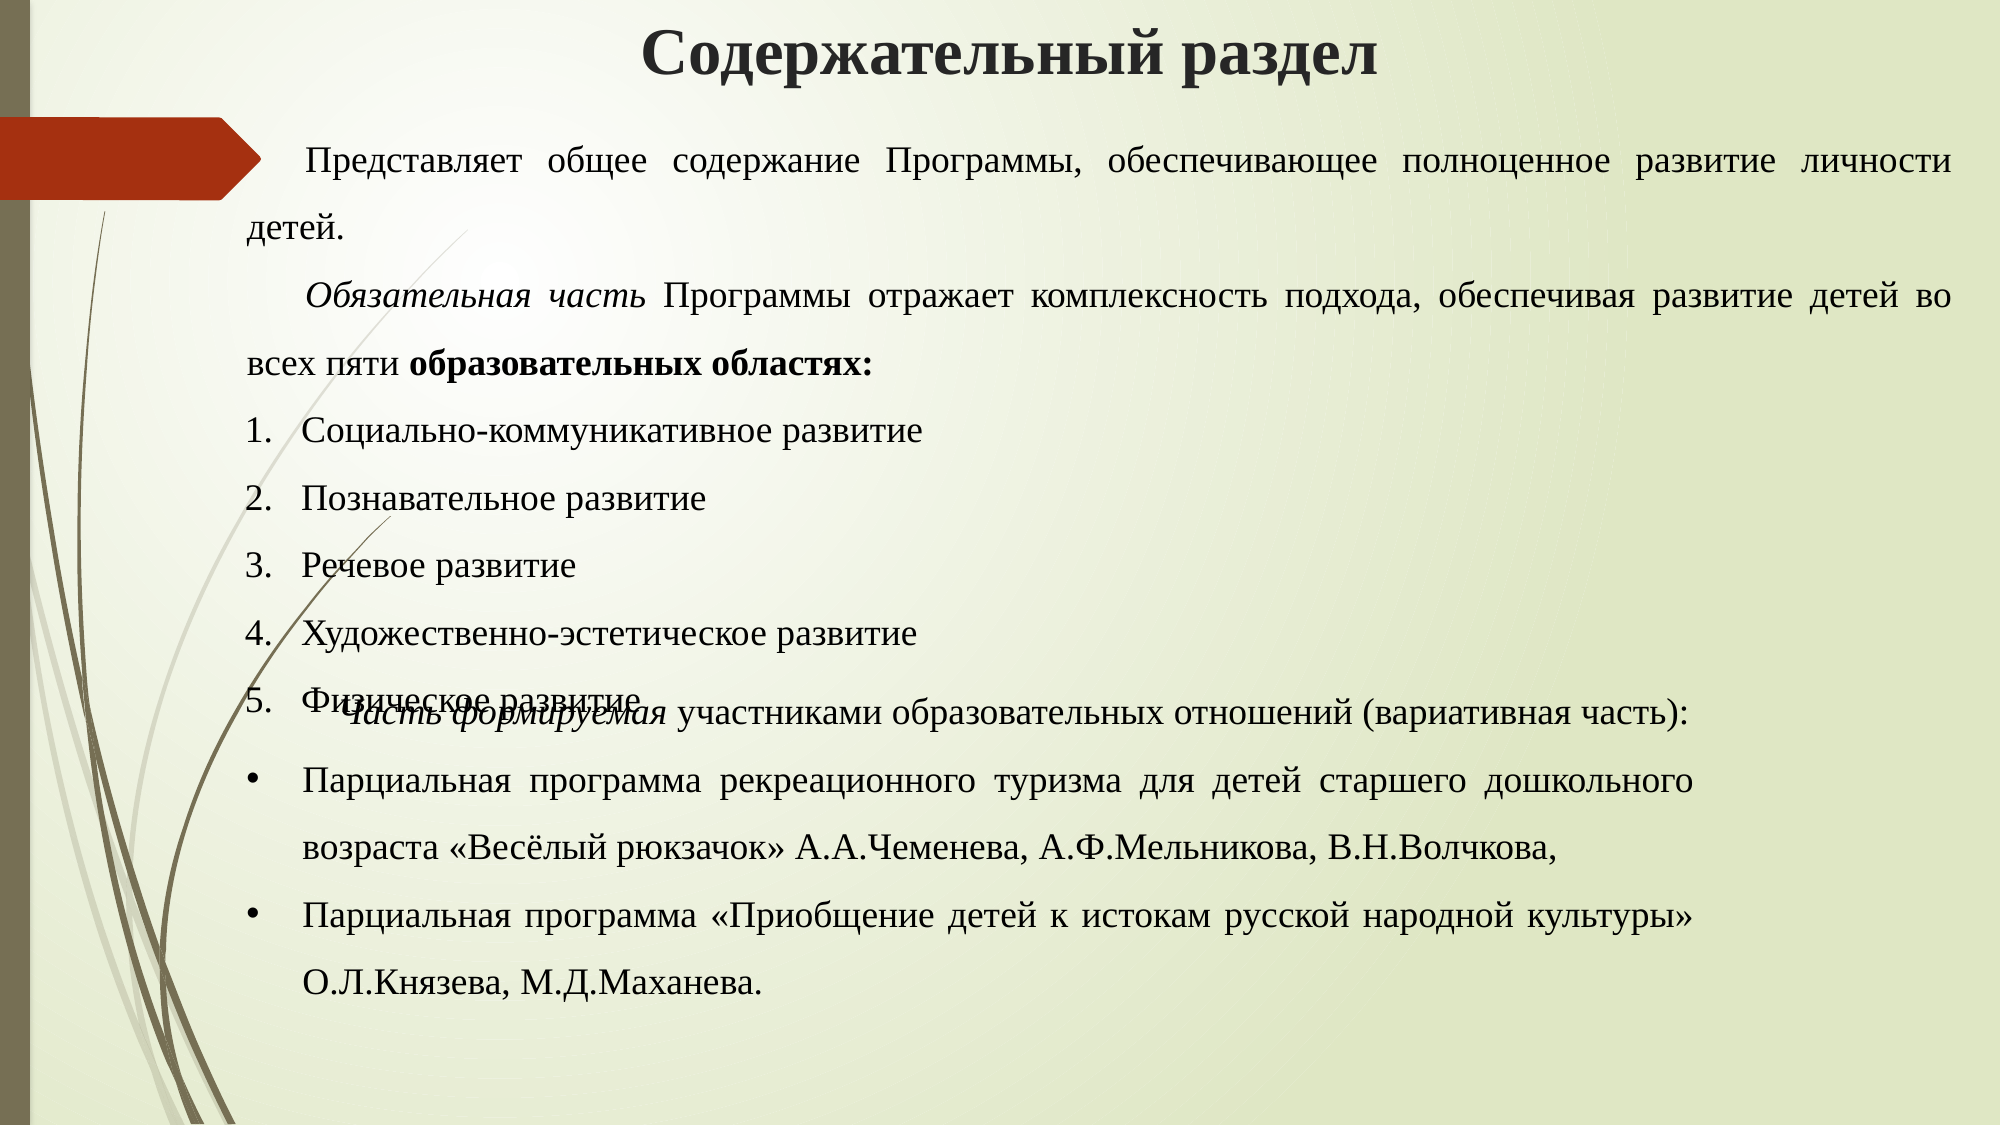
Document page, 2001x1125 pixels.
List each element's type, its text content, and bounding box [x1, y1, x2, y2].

title Содержательный раздел [287, 0, 1750, 105]
text_box Часть формируемая участниками образовательных отношений (вариативная часть): Парциальная программа рекреационного туризма для детей старшего дошкольного возраста «Весёлый рюкзачок» А.А.Чеменева, А.Ф.Мельникова, В.Н.Волчкова, Парциальная программа «Приобщение детей к истокам русской народной культуры» О.Л.Князева, М.Д.Маханева. [231, 657, 1712, 1010]
text_box Представляет общее содержание Программы, обеспечивающее полноценное развитие личности детей. Обязательная часть Программы отражает комплексность подхода, обеспечивая развитие детей во всех пяти образовательных областях: Социально-коммуникативное развитие Познавательное развитие Речевое развитие Художественно-эстетическое развитие Физическое развитие [230, 105, 1971, 728]
